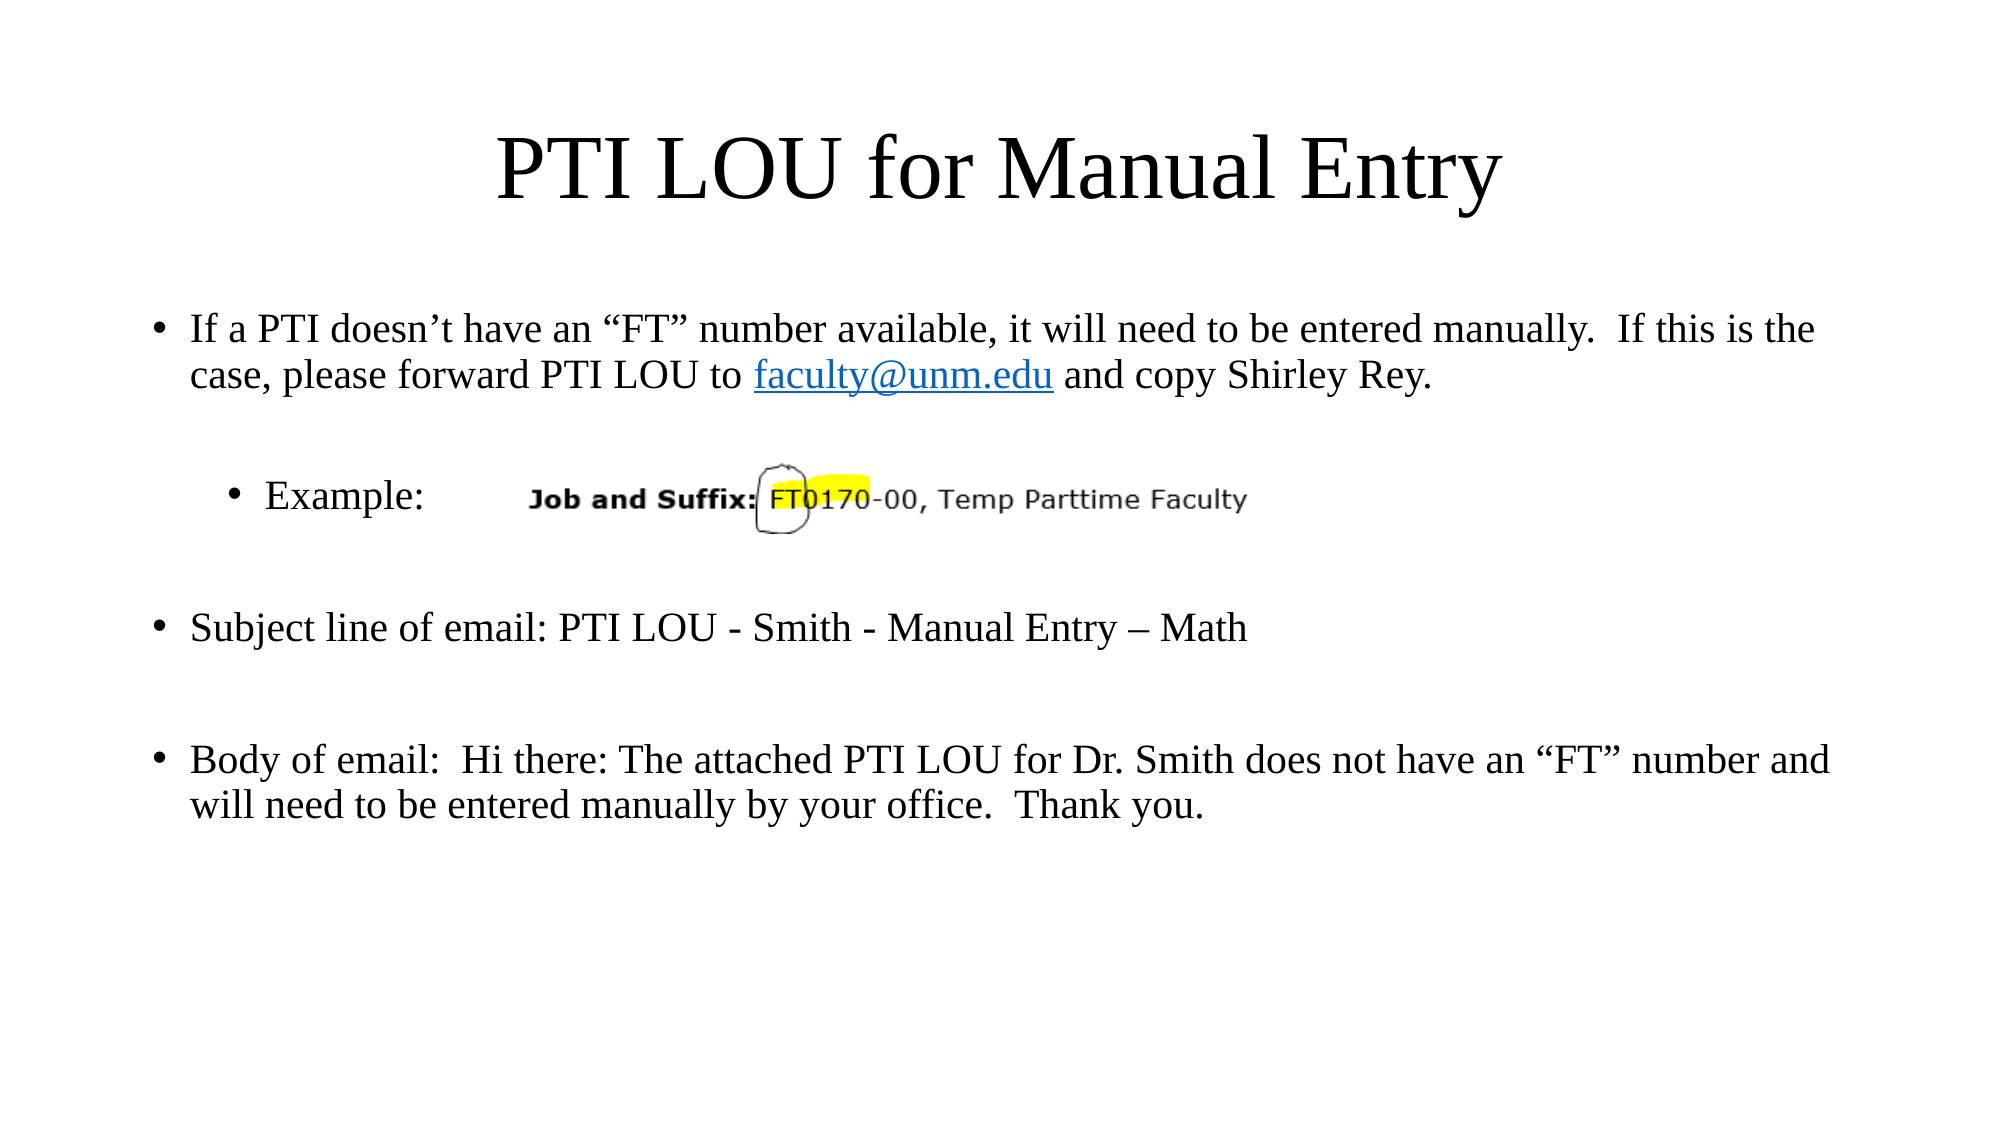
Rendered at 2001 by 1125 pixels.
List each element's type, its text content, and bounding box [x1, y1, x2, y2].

picture [523, 462, 1316, 535]
title PTI LOU for Manual Entry [137, 59, 1863, 278]
list If a PTI doesn’t have an “FT” number available, it will need to be entered manually. If this is the case, please forward PTI LOU to faculty@unm.edu and copy Shirley Rey. Example: Subject line of email: PTI LOU - Smith - Manual Entry – Math Body of email: Hi there: The attached PTI LOU for Dr. Smith does not have an “FT” number and will need to be entered manually by your office. Thank you. [137, 299, 1863, 1014]
